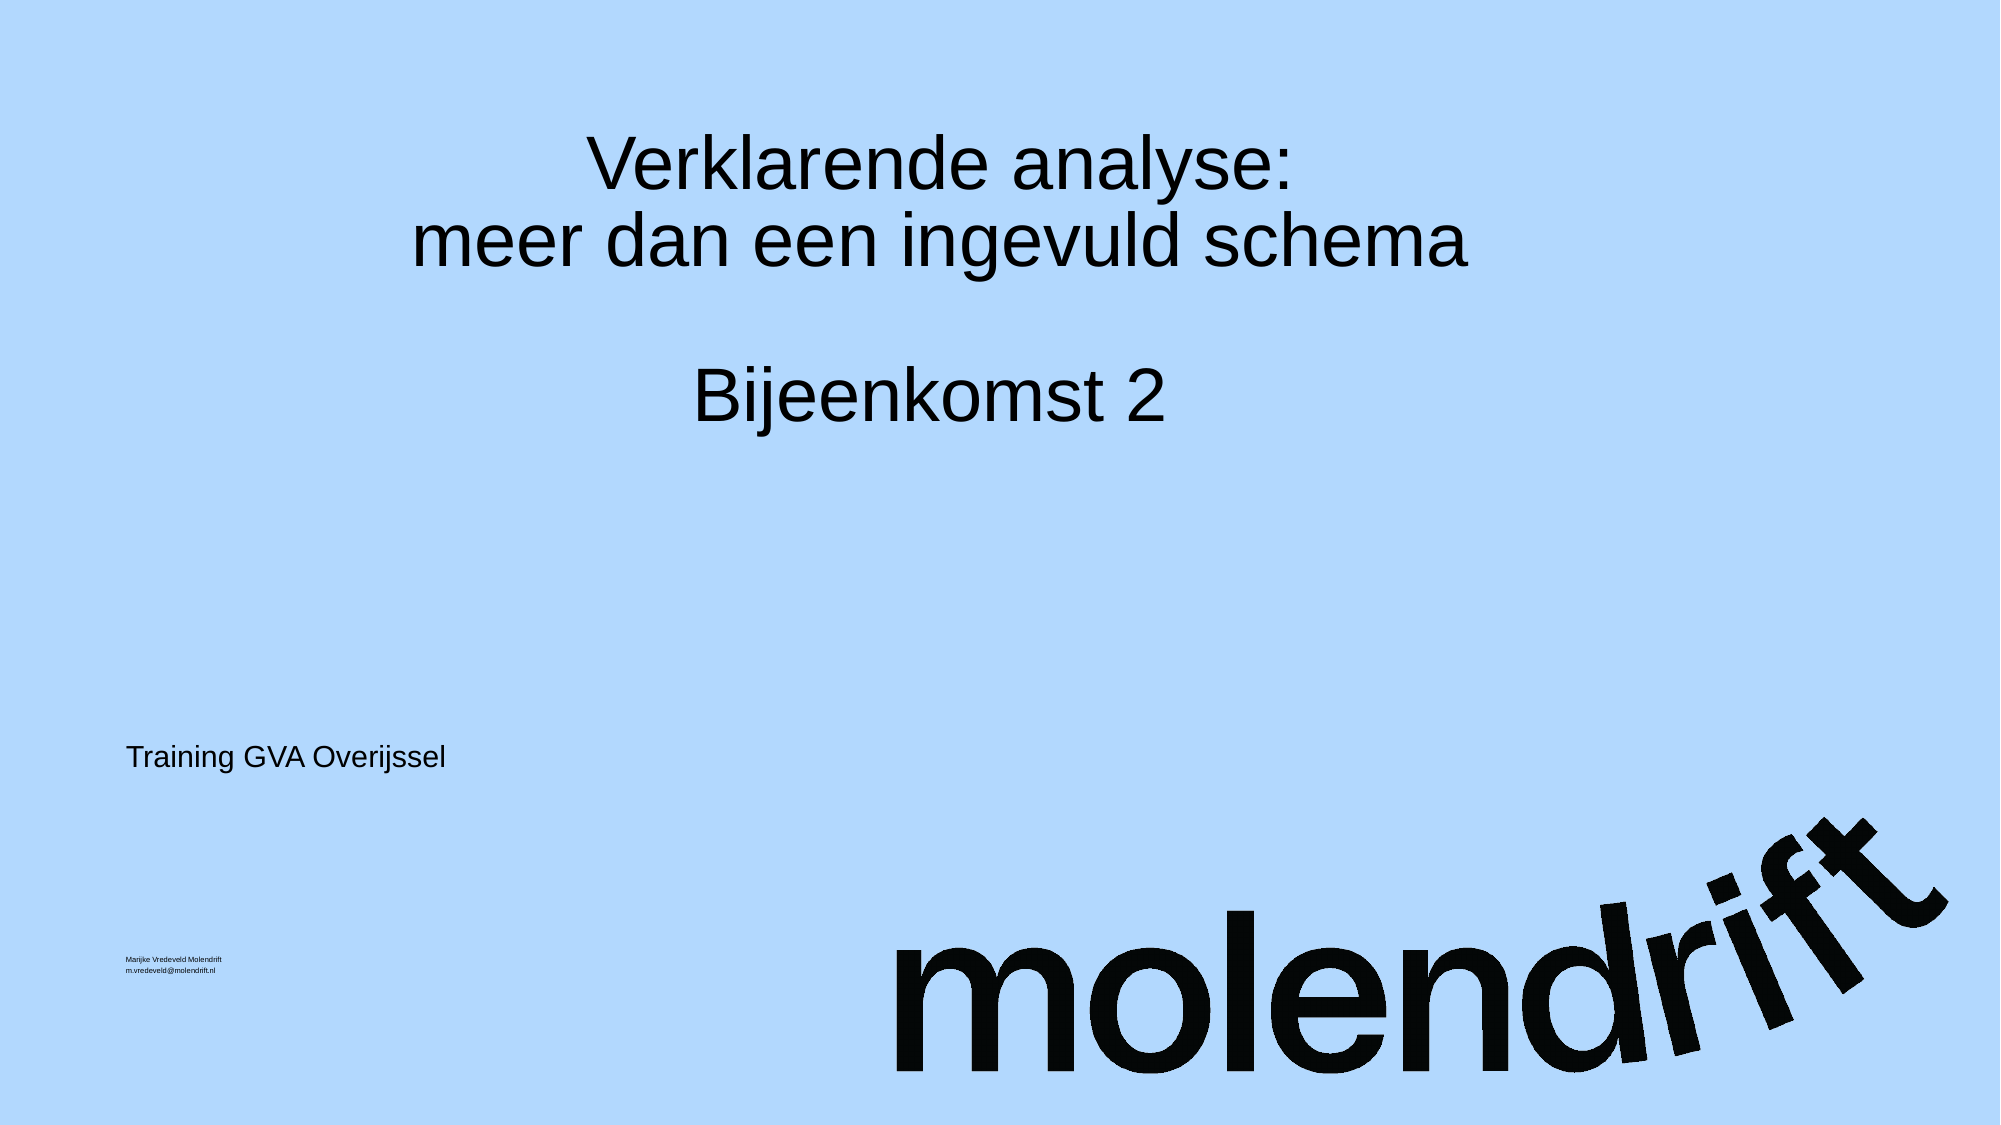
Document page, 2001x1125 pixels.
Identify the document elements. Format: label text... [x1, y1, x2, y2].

list Marijke Vredeveld Molendrift m.vredeveld@molendrift.nl [125, 952, 913, 976]
title Verklarende analyse: meer dan een ingevuld schema Bijeenkomst 2 [125, 127, 1756, 756]
picture [842, 745, 2001, 1125]
list Training GVA Overijssel [125, 736, 621, 774]
